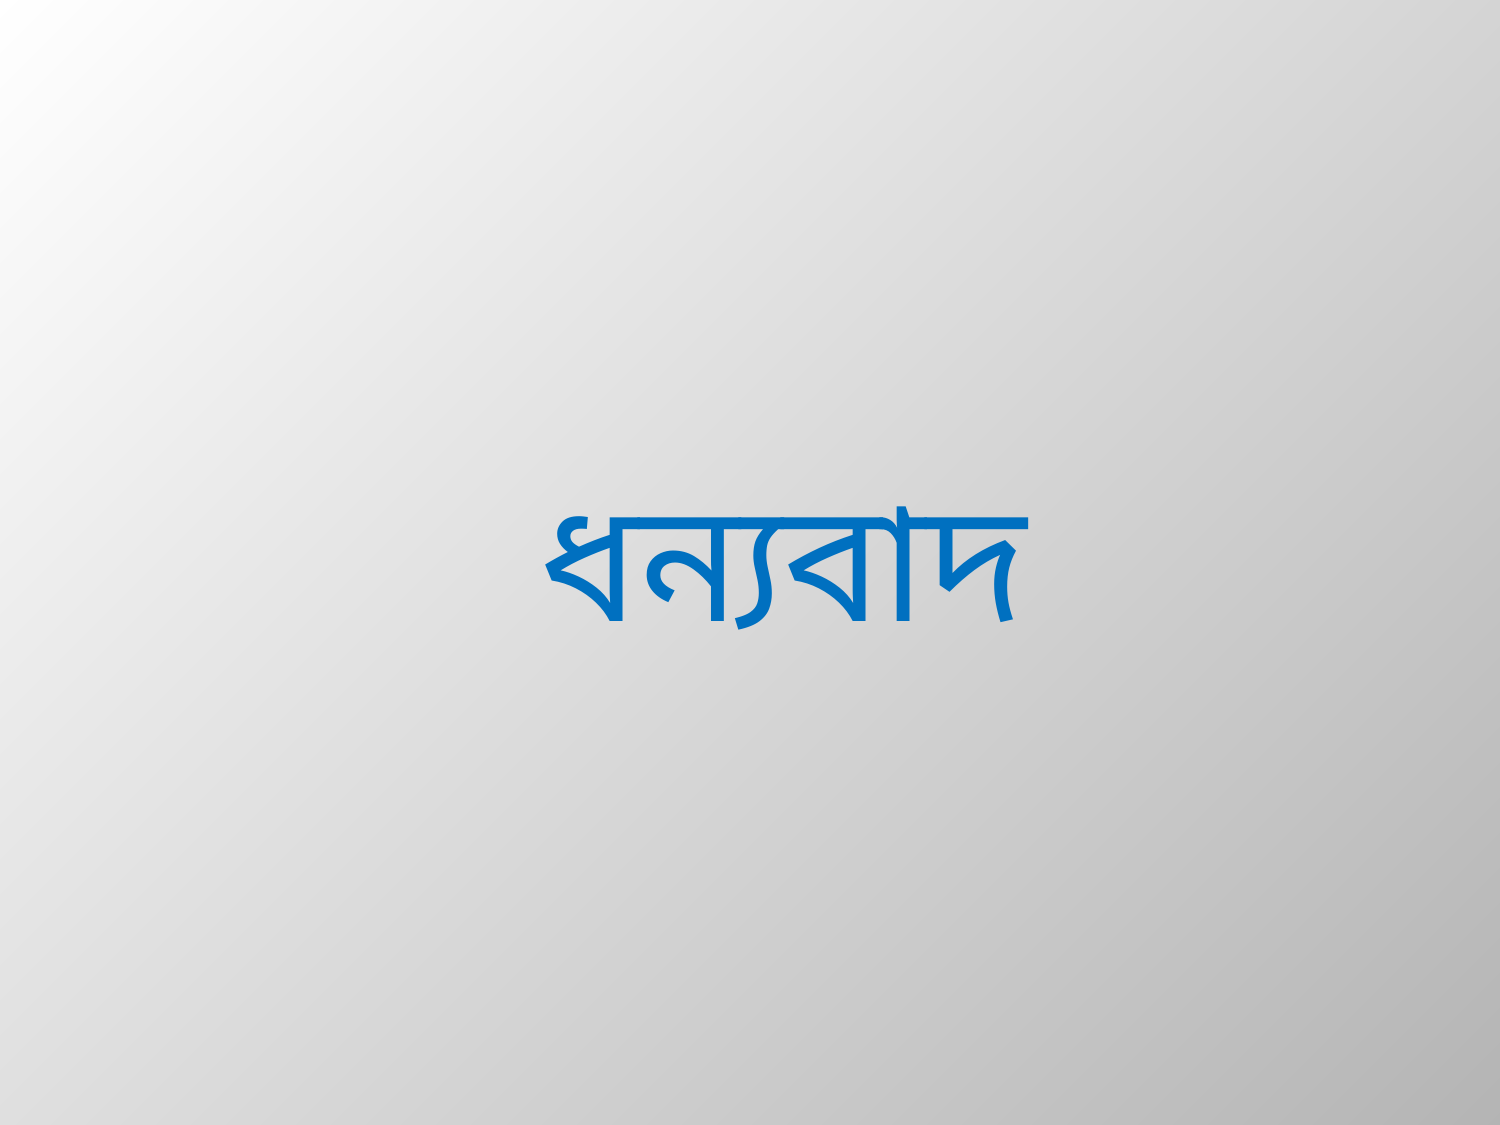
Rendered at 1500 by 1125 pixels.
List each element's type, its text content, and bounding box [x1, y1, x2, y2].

list ধন্যবাদ [75, 262, 1425, 1035]
